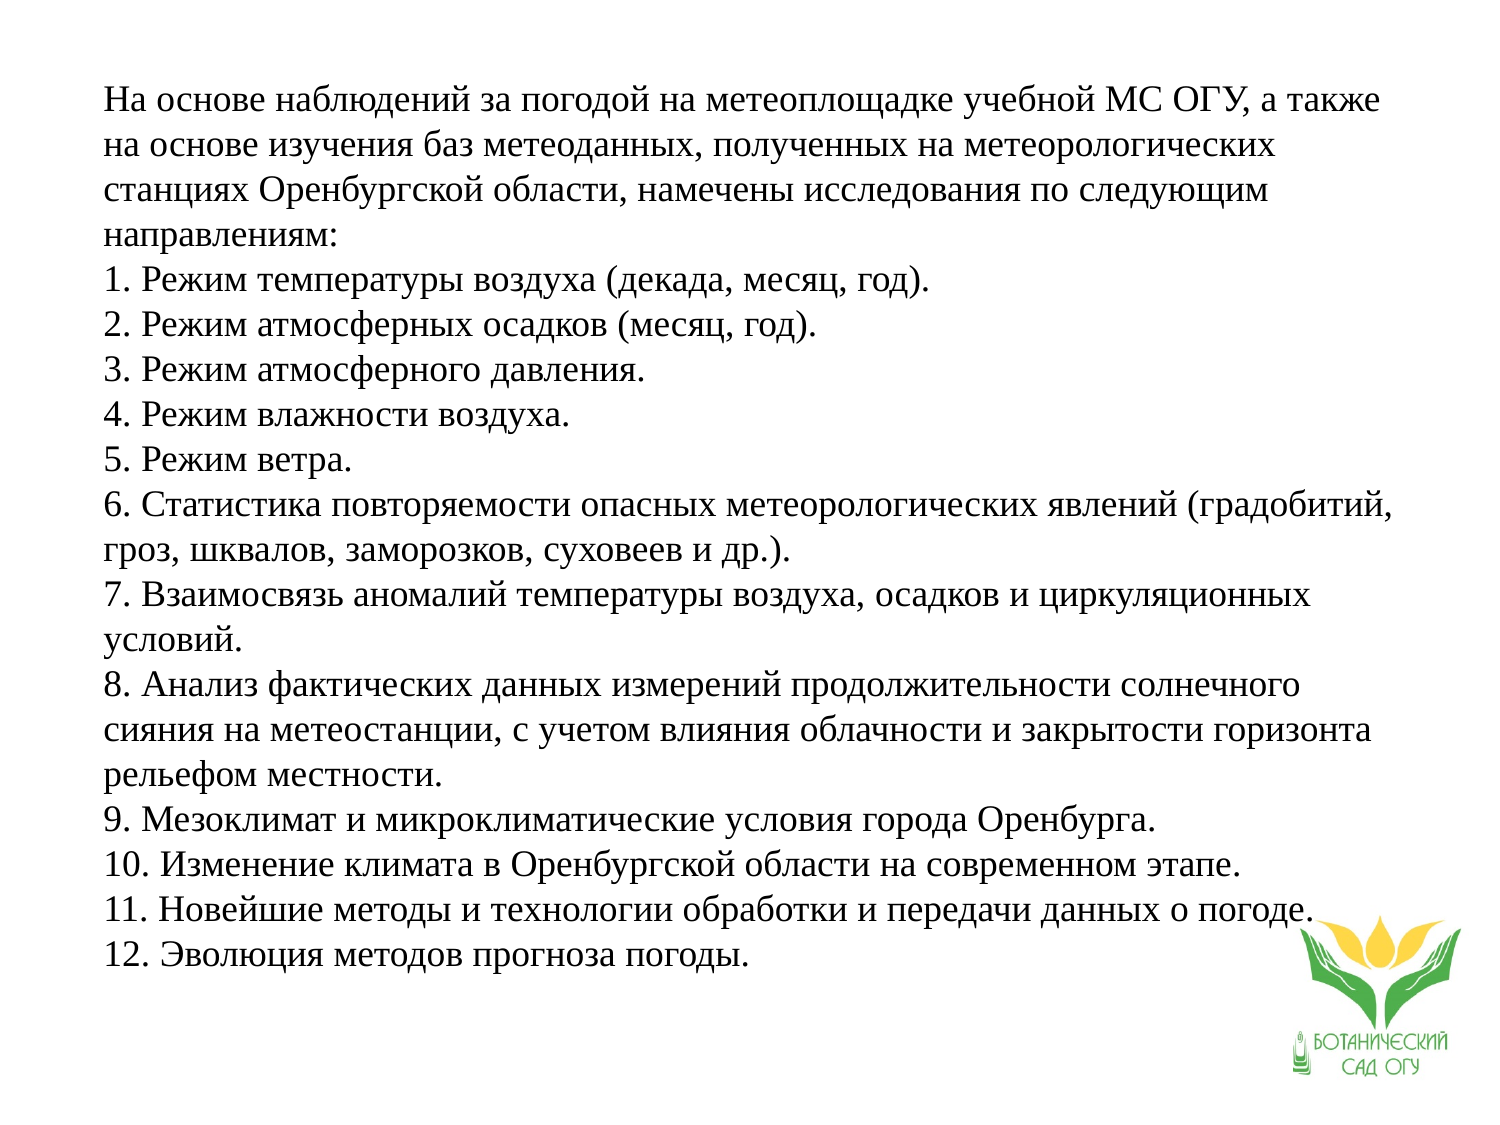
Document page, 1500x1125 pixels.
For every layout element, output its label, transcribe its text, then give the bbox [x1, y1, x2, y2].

picture [1293, 904, 1471, 1111]
text_box На основе наблюдений за погодой на метеоплощадке учебной МС ОГУ, а также на основе изучения баз метеоданных, полученных на метеорологических станциях Оренбургской области, намечены исследования по следующим направлениям: 1. Режим температуры воздуха (декада, месяц, год). 2. Режим атмосферных осадков (месяц, год). 3. Режим атмосферного давления. 4. Режим влажности воздуха. 5. Режим ветра. 6. Статистика повторяемости опасных метеорологических явлений (градобитий, гроз, шквалов, заморозков, суховеев и др.). 7. Взаимосвязь аномалий температуры воздуха, осадков и циркуляционных условий. 8. Анализ фактических данных измерений продолжительности солнечного сияния на метеостанции, с учетом влияния облачности и закрытости горизонта рельефом местности. 9. Мезоклимат и микроклиматические условия города Оренбурга. 10. Изменение климата в Оренбургской области на современном этапе. 11. Новейшие методы и технологии обработки и передачи данных о погоде. 12. Эволюция методов прогноза погоды. [88, 66, 1424, 1027]
